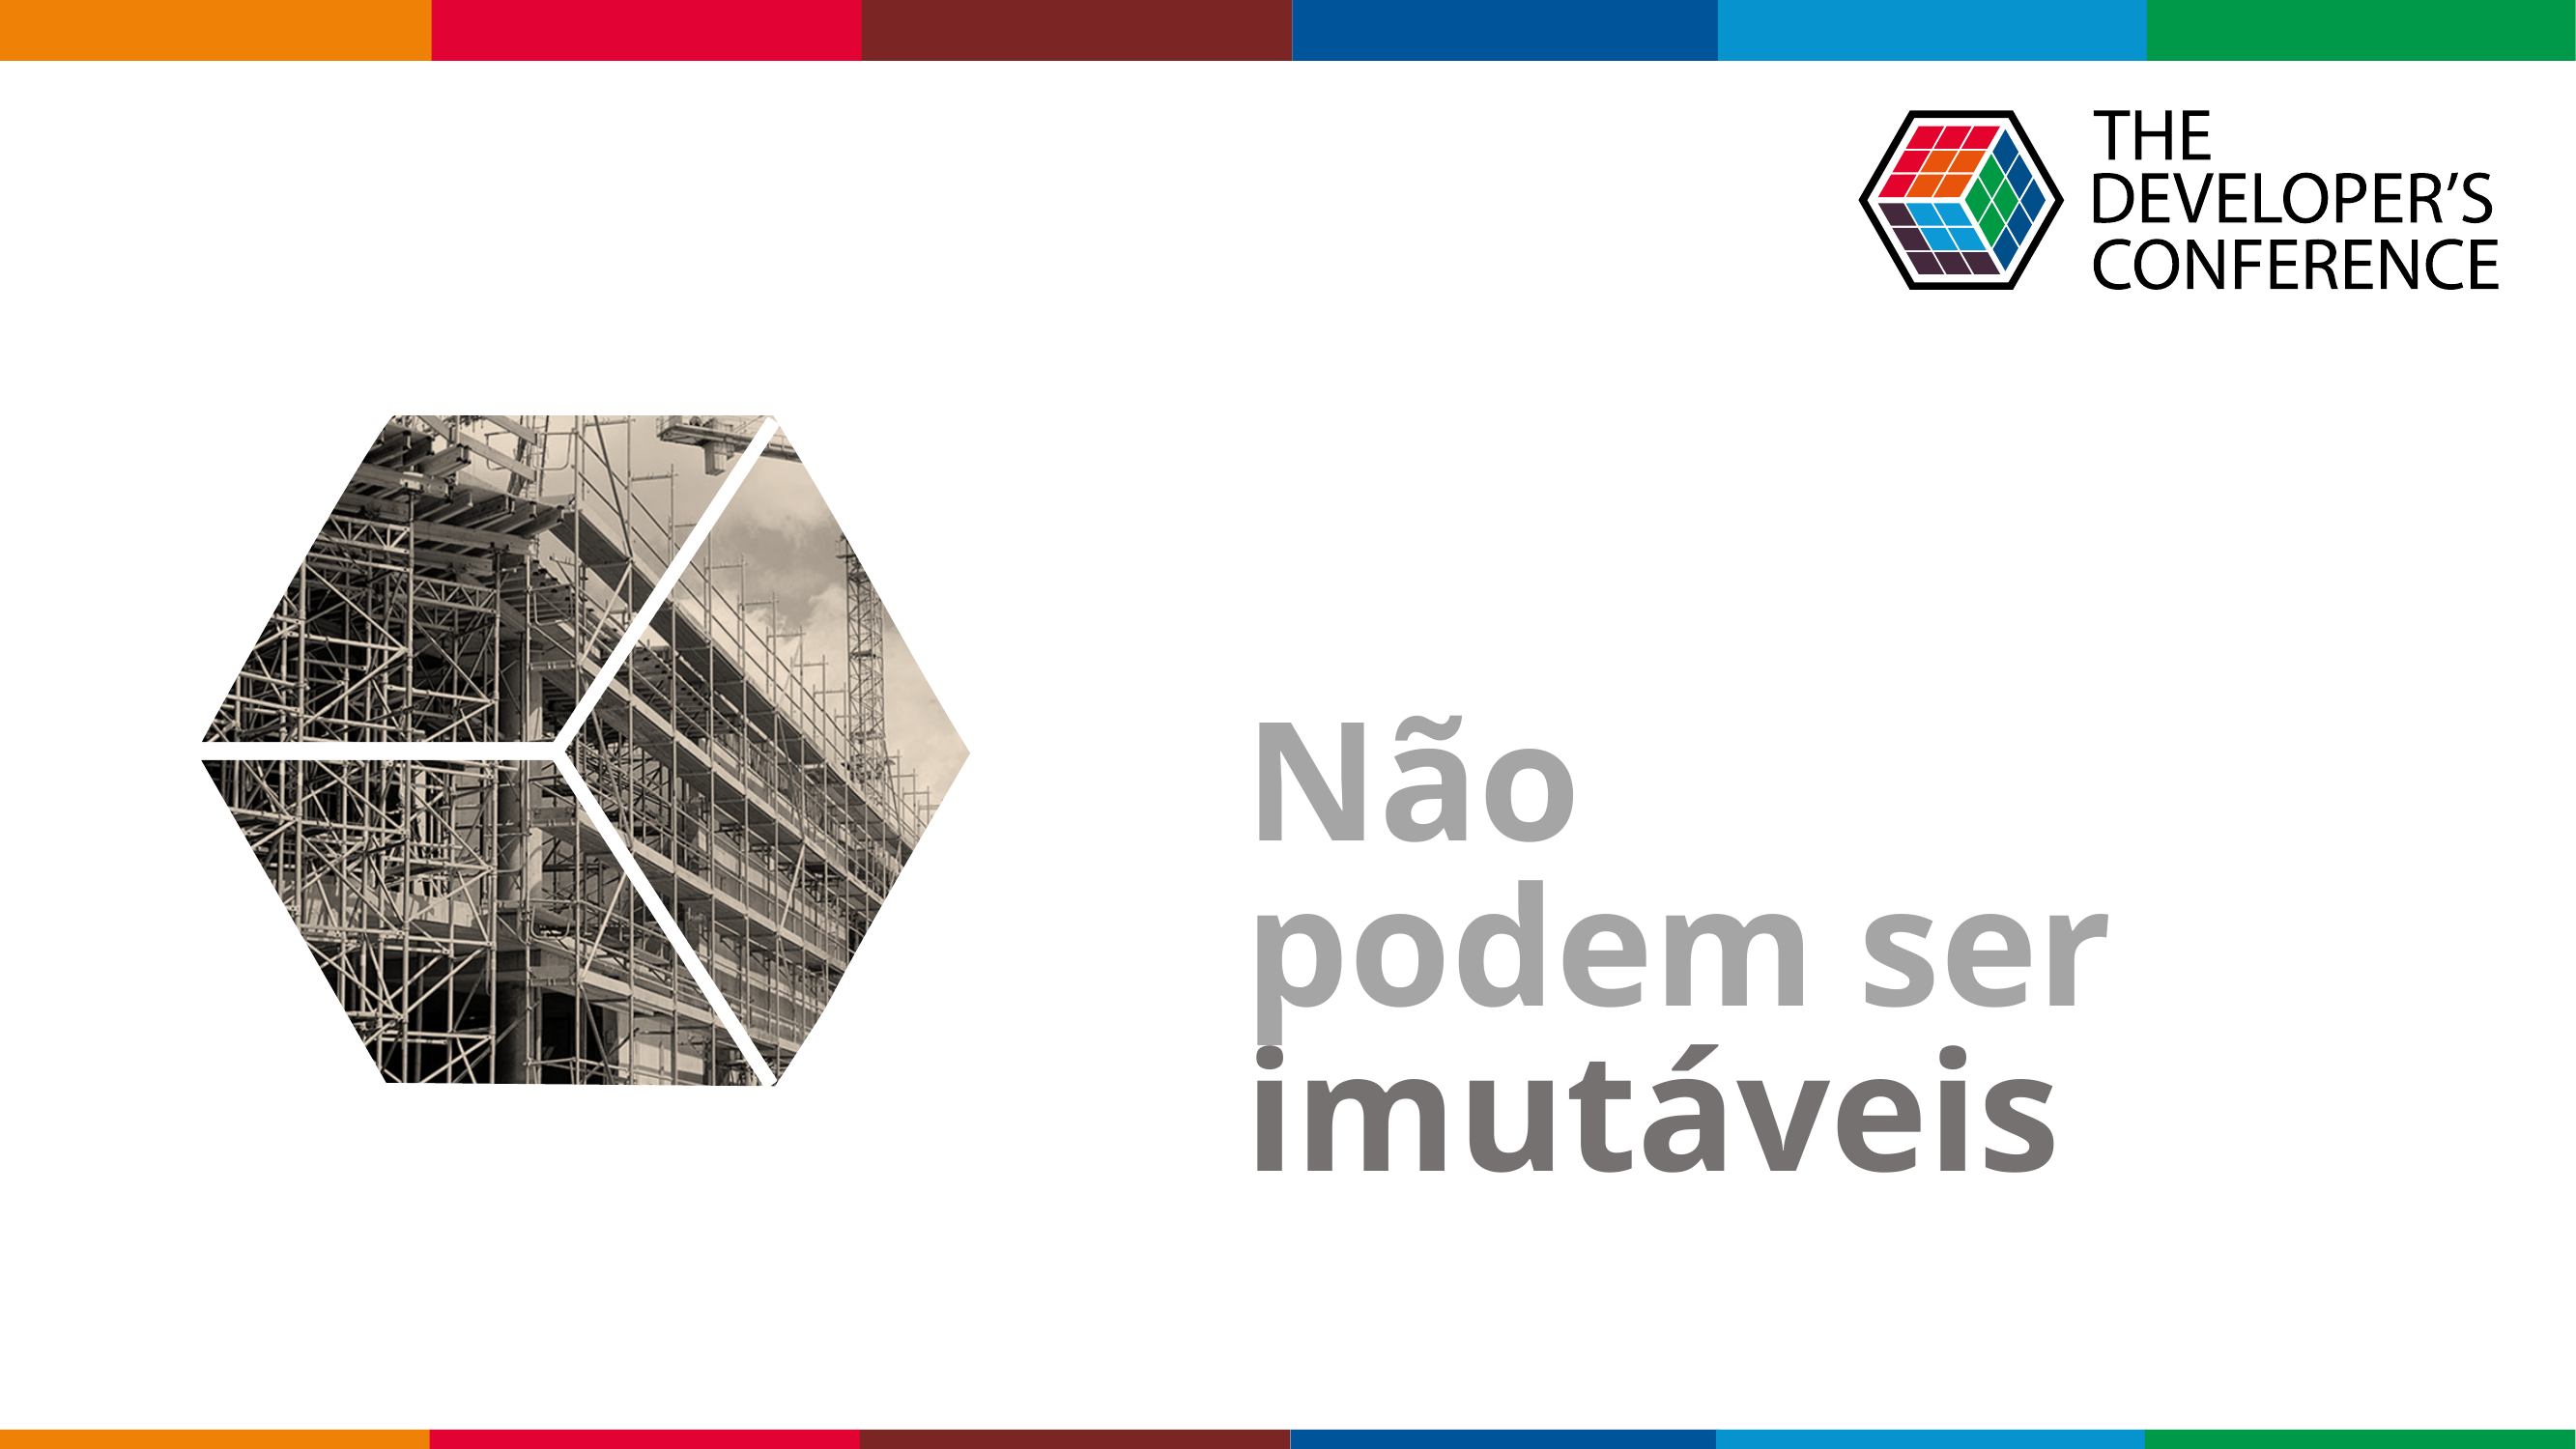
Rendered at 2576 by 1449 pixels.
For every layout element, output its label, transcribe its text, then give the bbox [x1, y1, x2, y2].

picture [201, 415, 971, 1087]
list Não podem ser imutáveis [1230, 701, 2206, 1037]
